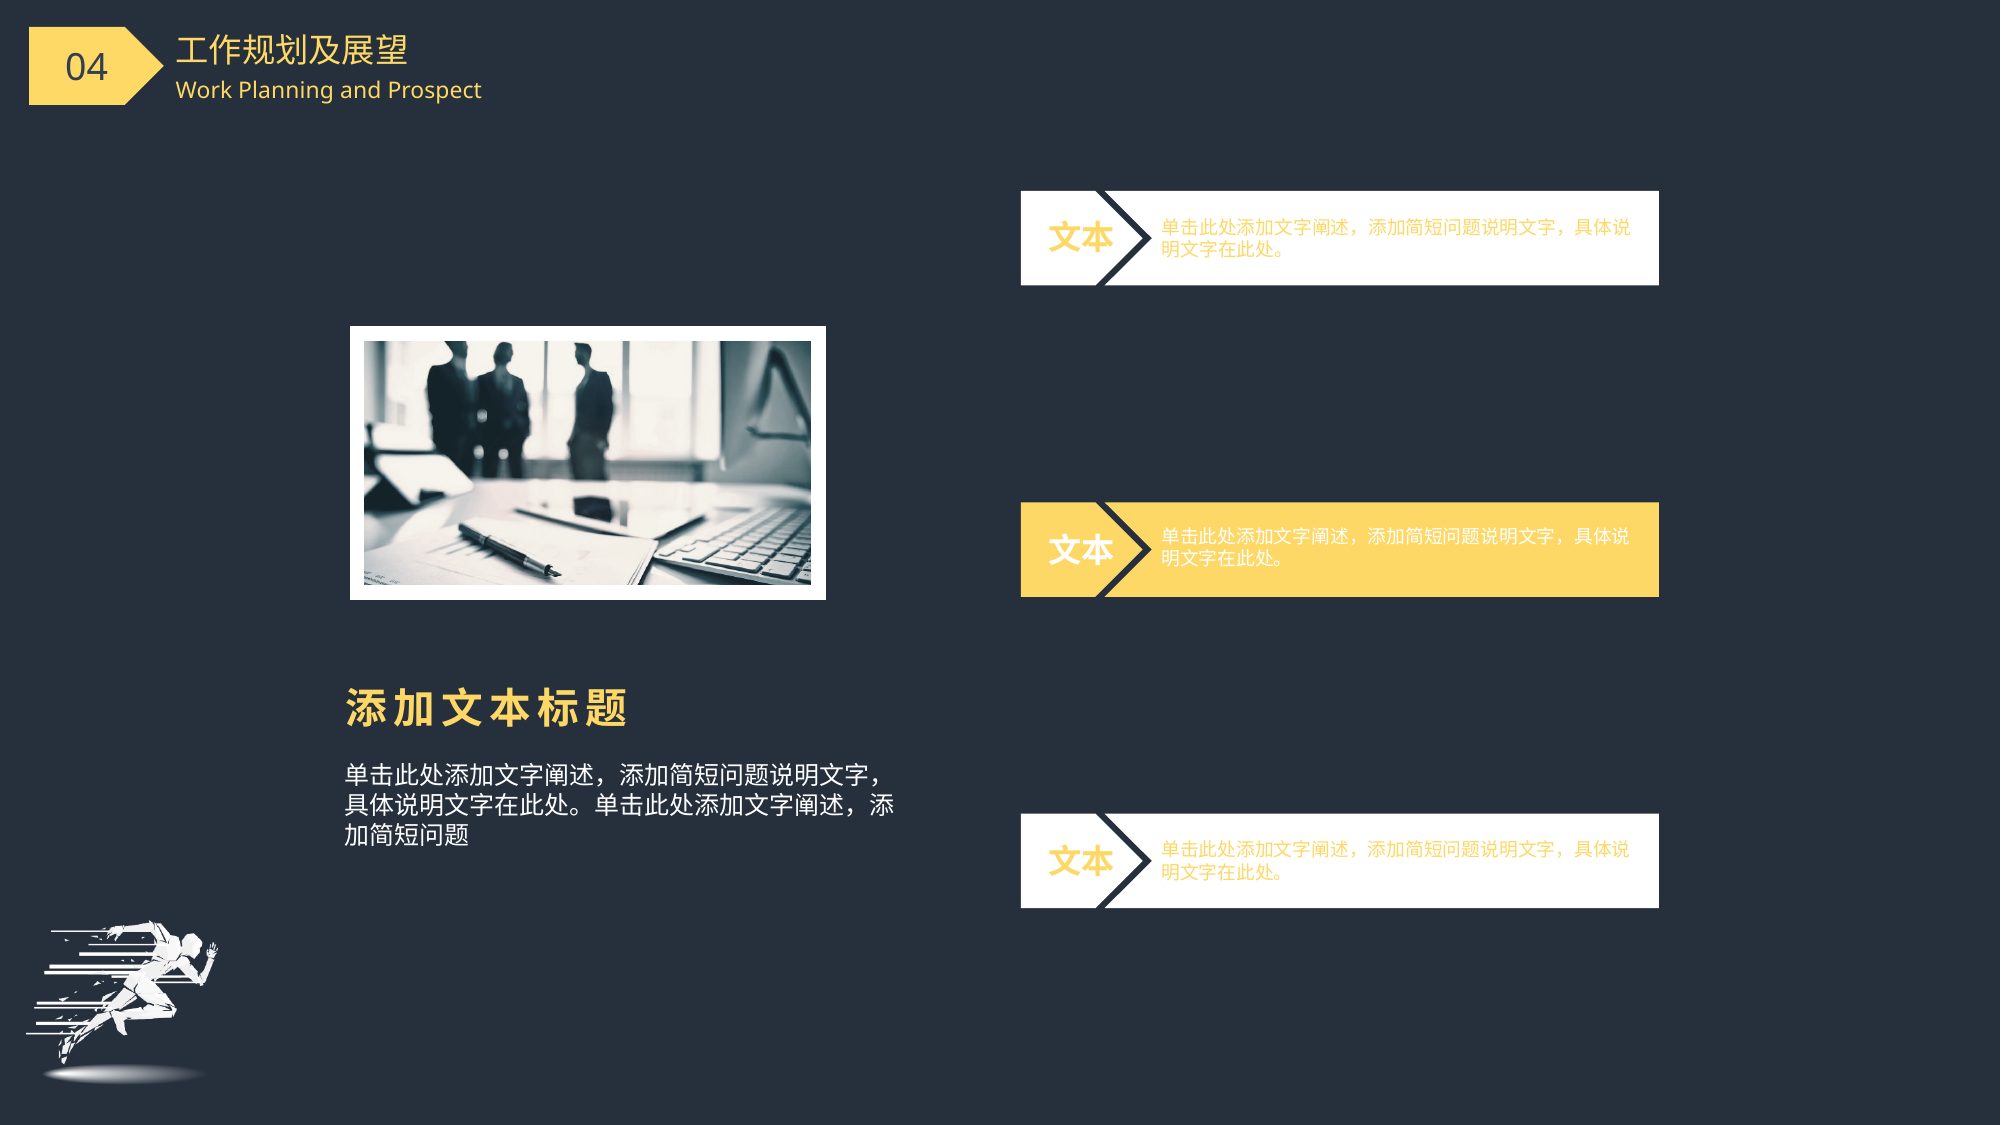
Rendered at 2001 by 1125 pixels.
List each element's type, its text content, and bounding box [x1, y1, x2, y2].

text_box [324, 656, 920, 861]
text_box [999, 813, 1659, 909]
title 工作规划及展望 [160, 26, 619, 71]
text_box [999, 190, 1659, 286]
picture [356, 333, 819, 593]
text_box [999, 502, 1659, 597]
list Work Planning and Prospect [160, 71, 619, 105]
